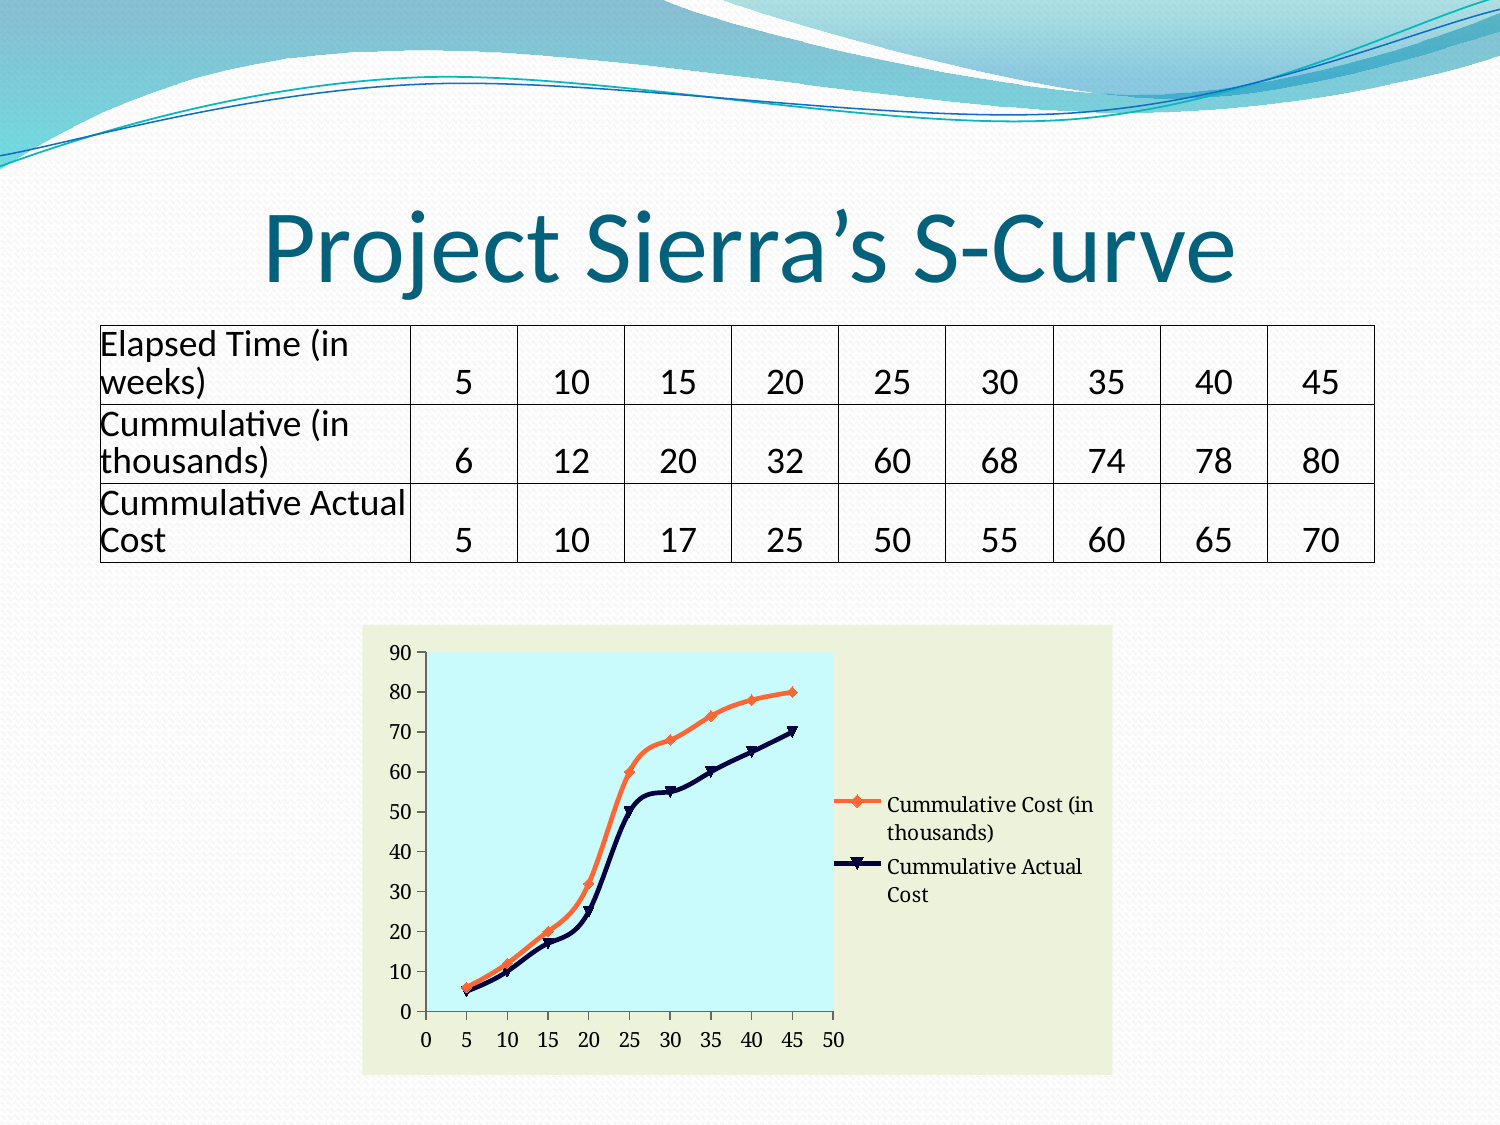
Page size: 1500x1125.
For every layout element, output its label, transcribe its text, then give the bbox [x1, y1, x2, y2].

table_cell 50 [839, 484, 945, 562]
table_cell 60 [1054, 484, 1160, 562]
table_header Elapsed Time (in weeks) [101, 326, 410, 404]
table_cell 74 [1054, 405, 1160, 483]
table_cell Cummulative (in thousands) [101, 405, 410, 483]
table_header 5 [411, 326, 517, 404]
table_header 30 [946, 326, 1053, 404]
table_cell 32 [732, 405, 838, 483]
table_header 25 [839, 326, 945, 404]
table_cell 55 [946, 484, 1053, 562]
table_cell 17 [625, 484, 731, 562]
table_cell 25 [732, 484, 838, 562]
table_header 20 [732, 326, 838, 404]
table_header 35 [1054, 326, 1160, 404]
table_cell 65 [1161, 484, 1267, 562]
table_cell 80 [1268, 405, 1374, 483]
table_cell 12 [518, 405, 624, 483]
table_cell 10 [518, 484, 624, 562]
table_header 40 [1161, 326, 1267, 404]
table_cell Cummulative Actual Cost [101, 484, 410, 562]
table_cell 78 [1161, 405, 1267, 483]
table_cell 60 [839, 405, 945, 483]
chart [362, 624, 1113, 1076]
table_cell 6 [411, 405, 517, 483]
table_cell 20 [625, 405, 731, 483]
table_cell 68 [946, 405, 1053, 483]
table_header 10 [518, 326, 624, 404]
title Project Sierra’s S-Curve [75, 115, 1425, 303]
table_header 15 [625, 326, 731, 404]
table_cell 70 [1268, 484, 1374, 562]
table_header 45 [1268, 326, 1374, 404]
table_cell 5 [411, 484, 517, 562]
